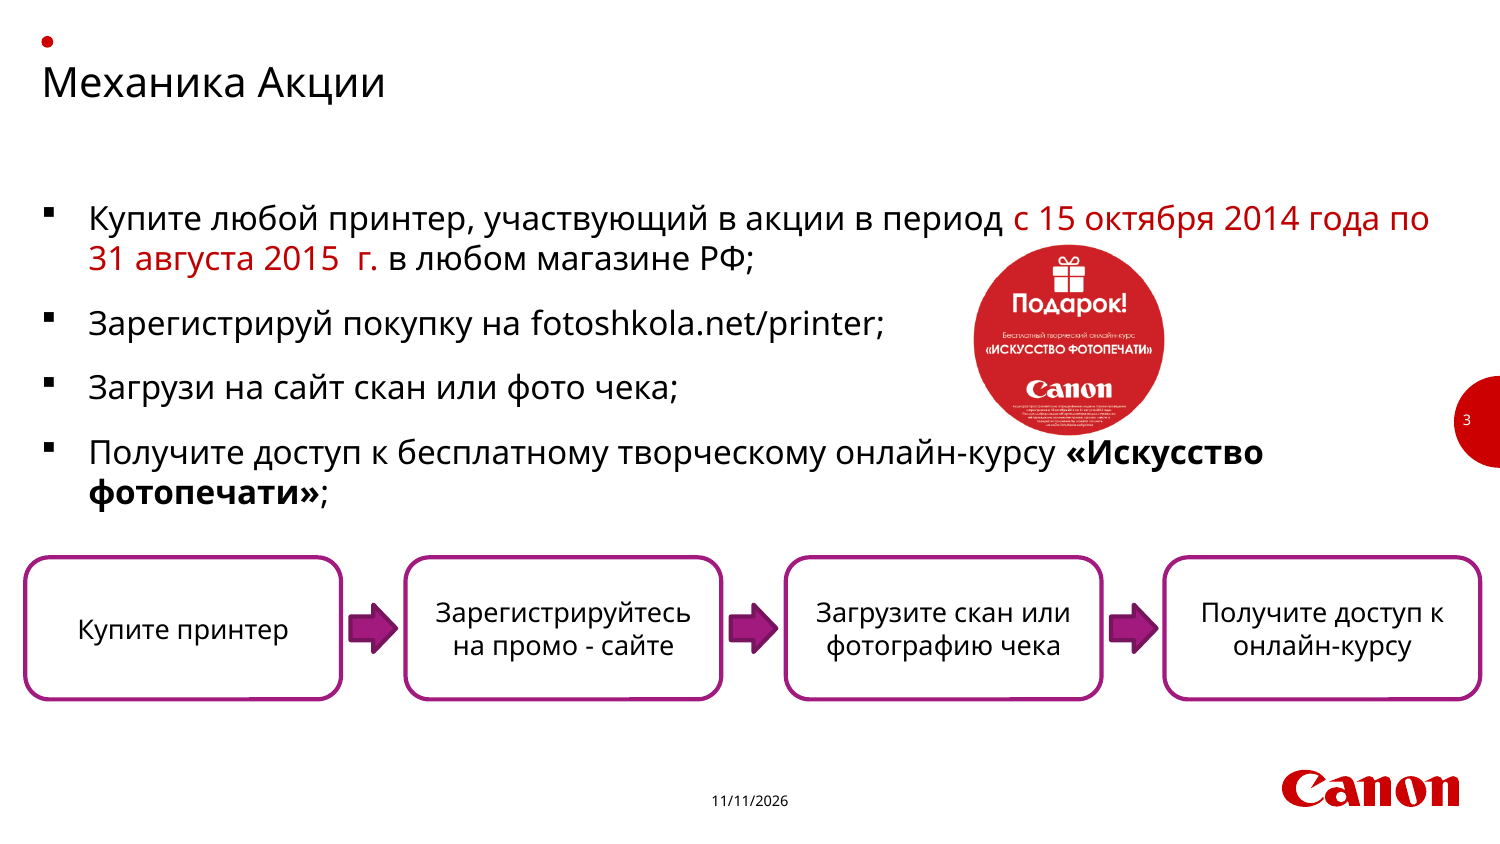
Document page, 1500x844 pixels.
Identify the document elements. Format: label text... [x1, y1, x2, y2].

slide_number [575, 791, 925, 837]
slide_number 3 [1462, 410, 1500, 446]
text_box [348, 602, 399, 654]
text_box Зарегистрируйтесь на промо - сайте [403, 555, 724, 702]
text_box Купите принтер [23, 555, 344, 702]
text_box [728, 602, 779, 654]
text_box Загрузите скан или фотографию чека [783, 555, 1104, 702]
picture [972, 243, 1165, 436]
title Механика Акции [41, 55, 1459, 196]
list Купите любой принтер, участвующий в акции в период с 15 октября 2014 года по 31 августа 2015 г. в любом магазине РФ; Зарегистрируй покупку на fotoshkola.net/printer; Загрузи на сайт скан или фото чека; Получите доступ к бесплатному творческому онлайн-курсу «Искусство фотопечати»; [41, 196, 1459, 749]
text_box Получите доступ к онлайн-курсу [1162, 555, 1483, 702]
text_box [1108, 602, 1159, 654]
